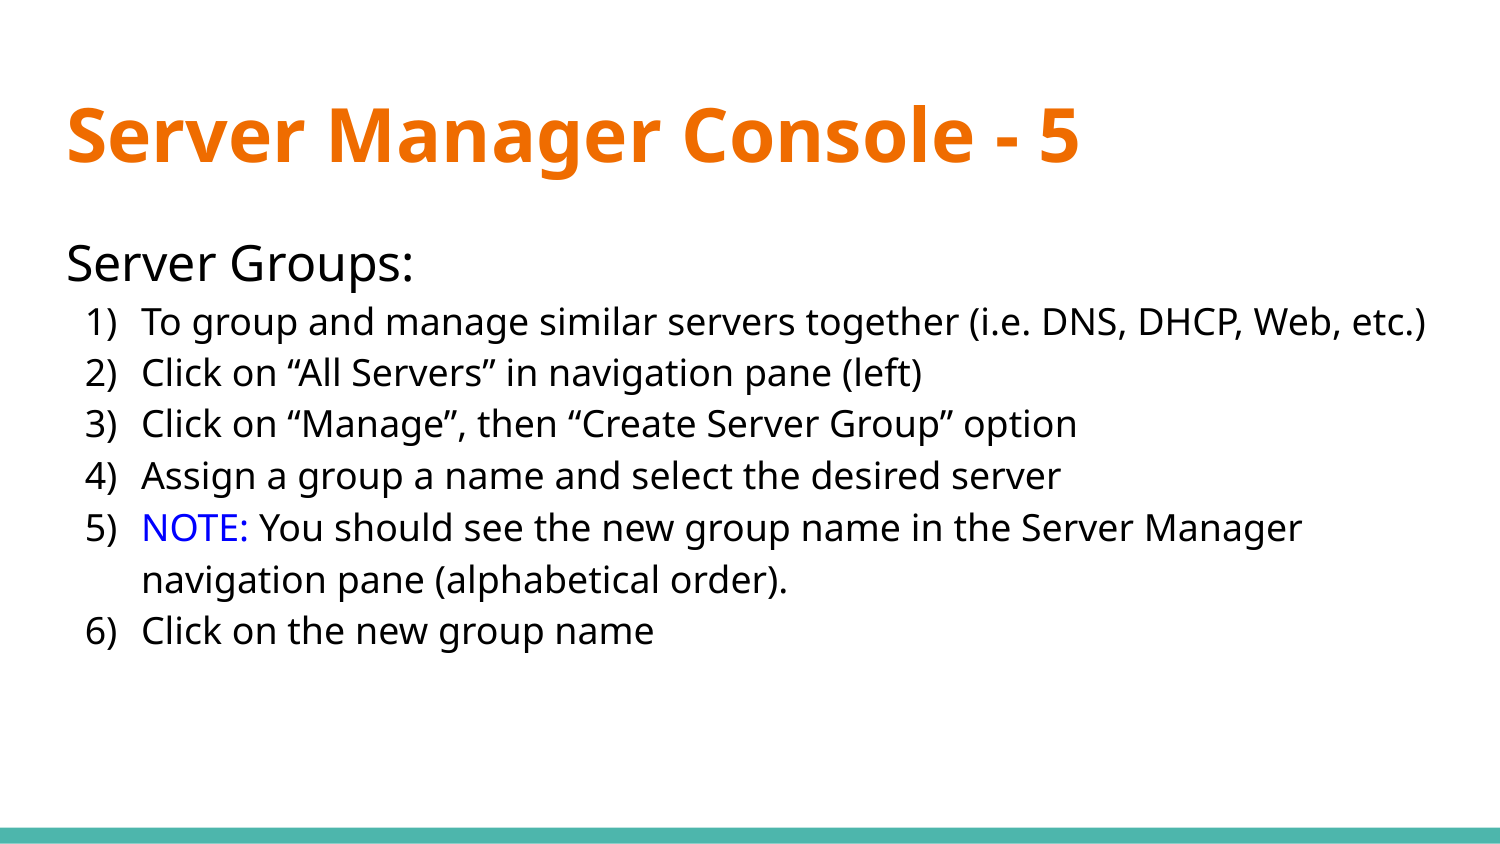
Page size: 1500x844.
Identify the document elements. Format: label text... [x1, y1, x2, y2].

title Server Manager Console - 5 [51, 72, 1449, 189]
list Server Groups: To group and manage similar servers together (i.e. DNS, DHCP, Web, etc.) Click on “All Servers” in navigation pane (left) Click on “Manage”, then “Create Server Group” option Assign a group a name and select the desired server NOTE: You should see the new group name in the Server Manager navigation pane (alphabetical order). Click on the new group name [51, 207, 1449, 778]
